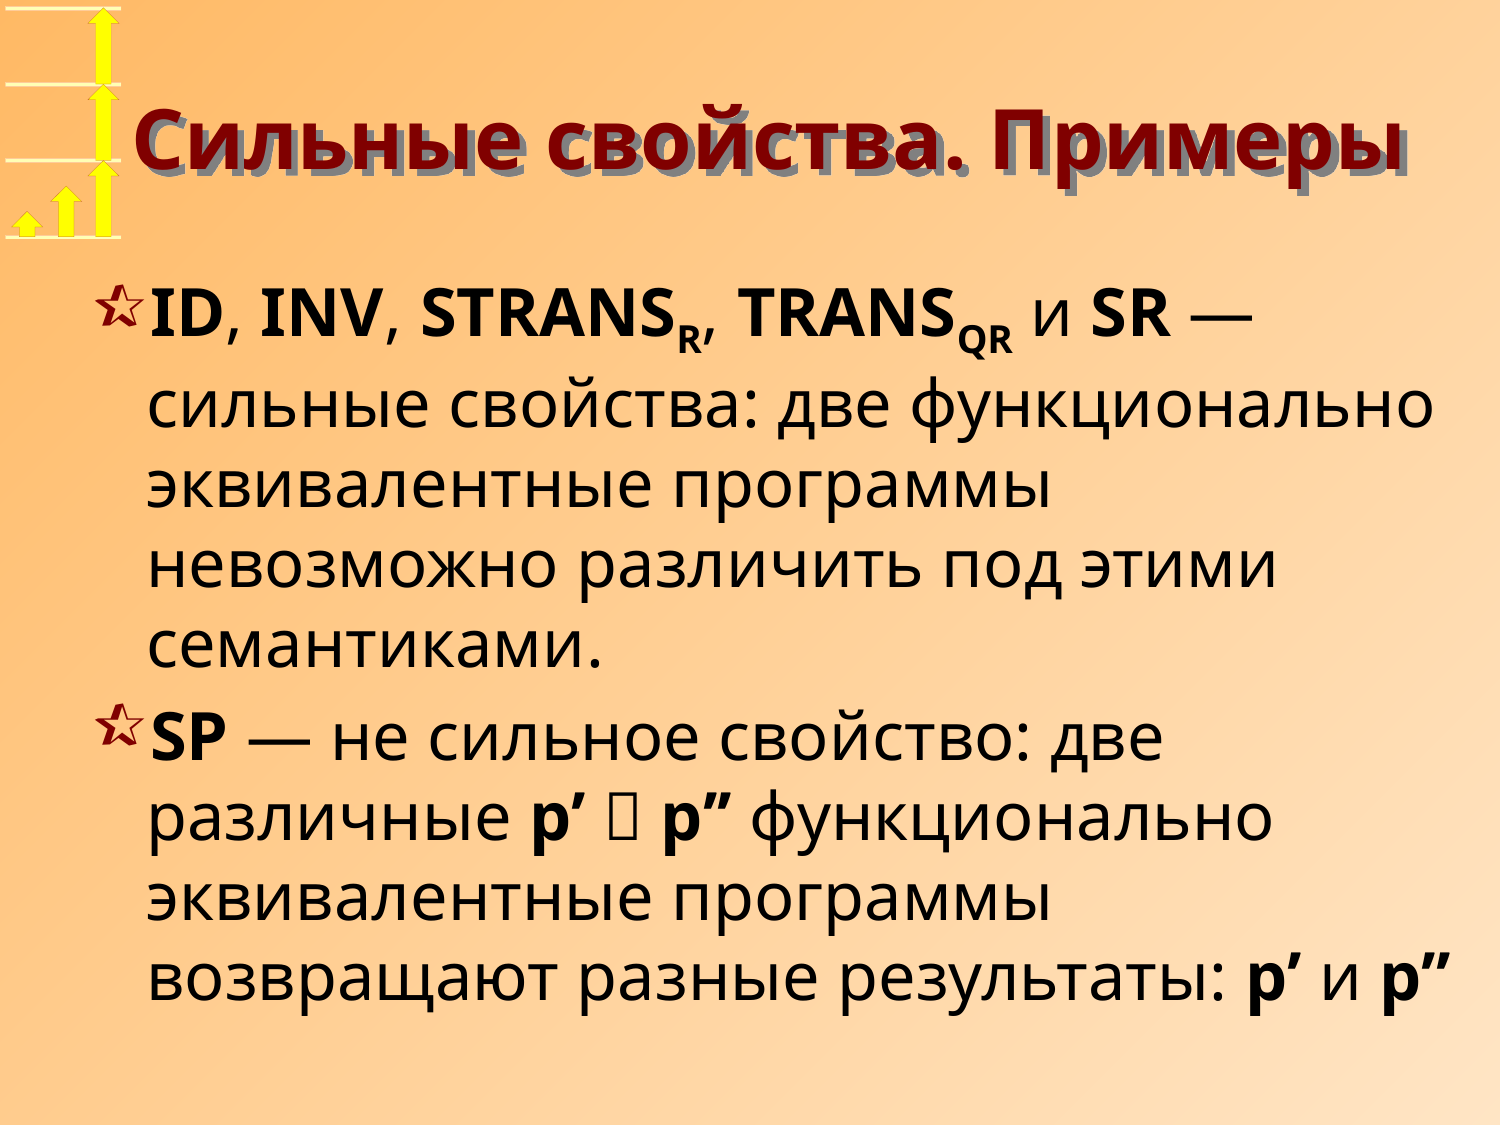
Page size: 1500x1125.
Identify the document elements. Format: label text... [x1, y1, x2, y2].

title Сильные свойства. Примеры [115, 42, 1486, 231]
list ID, INV, STRANSR, TRANSQR и SR — сильные свойства: две функционально эквивалентные программы невозможно различить под этими семантиками. SP — не сильное свойство: две различные p’  p’’ функционально эквивалентные программы возвращают разные результаты: p’ и p’’ [74, 262, 1469, 1125]
